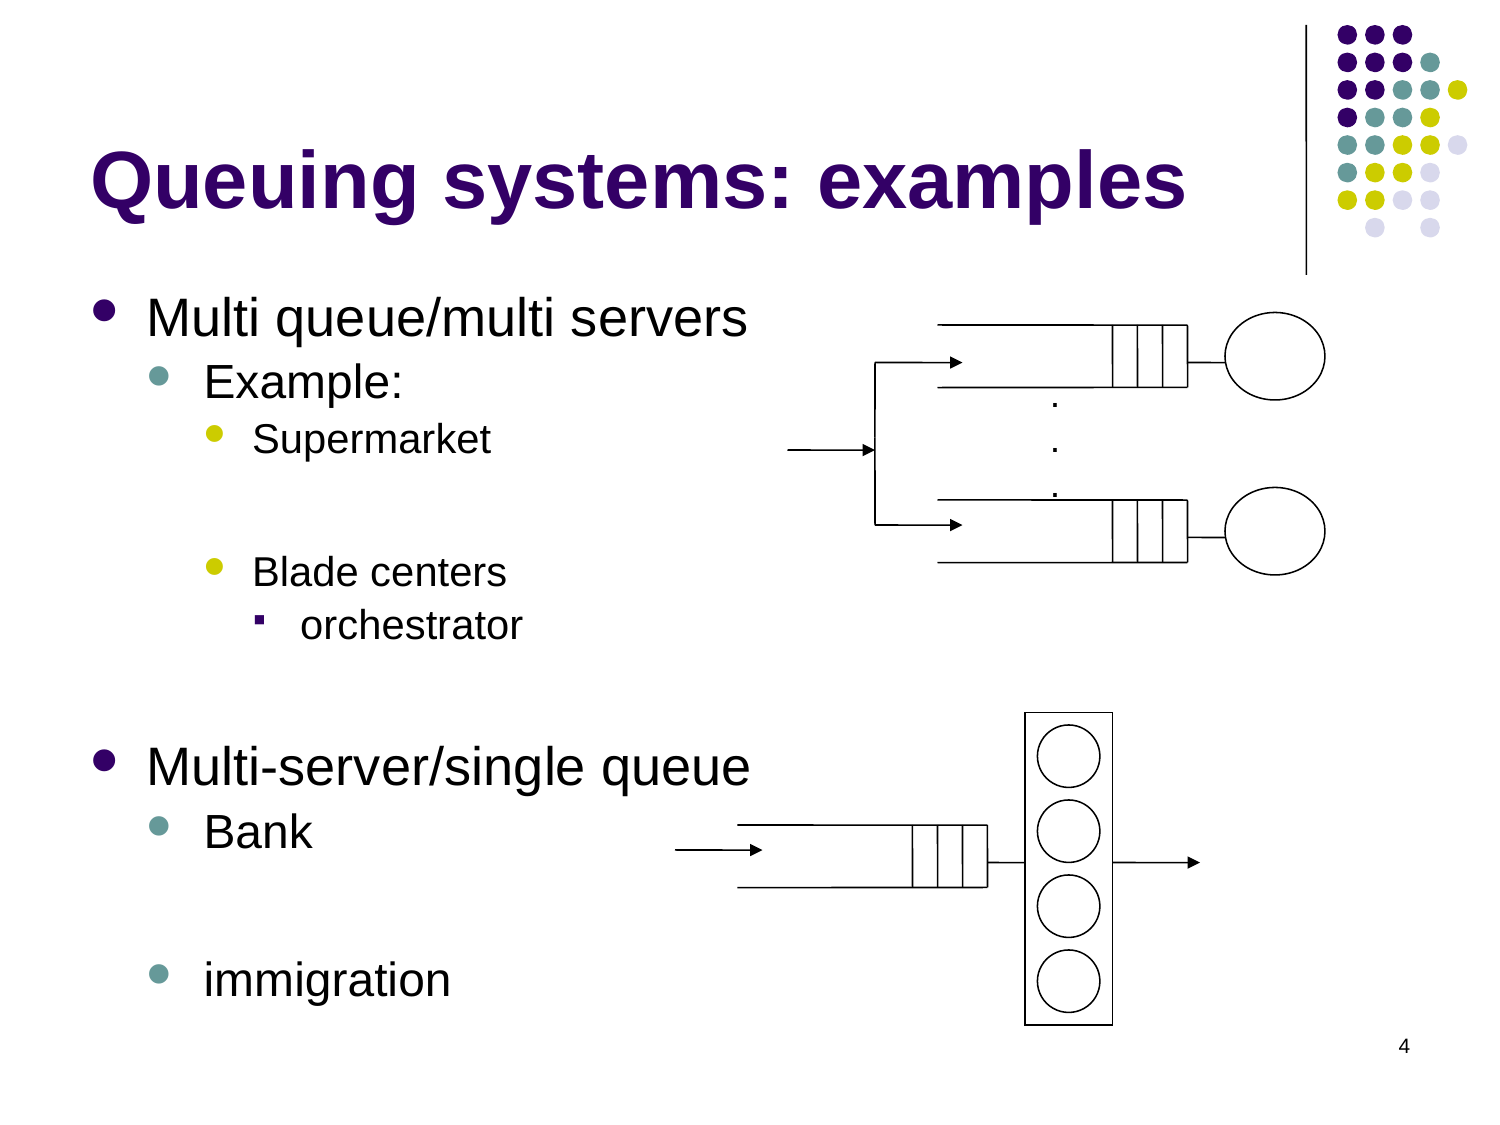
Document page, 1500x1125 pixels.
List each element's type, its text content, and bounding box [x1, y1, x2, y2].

text_box [1037, 724, 1100, 788]
text_box [874, 356, 963, 369]
list Multi queue/multi servers Example: Supermarket Blade centers orchestrator Multi-server/single queue Bank immigration [75, 282, 1425, 1006]
text_box [1224, 487, 1325, 575]
text_box [1224, 312, 1325, 400]
text_box [1024, 712, 1113, 1025]
text_box [674, 843, 763, 857]
slide_number 4 [1074, 1025, 1425, 1100]
text_box [1037, 799, 1100, 863]
text_box [1112, 856, 1201, 869]
text_box [874, 518, 963, 532]
text_box [787, 443, 874, 457]
title Queuing systems: examples [75, 20, 1313, 233]
text_box [1037, 949, 1100, 1013]
text_box [1037, 874, 1100, 938]
text_box . . . [1035, 362, 1076, 513]
